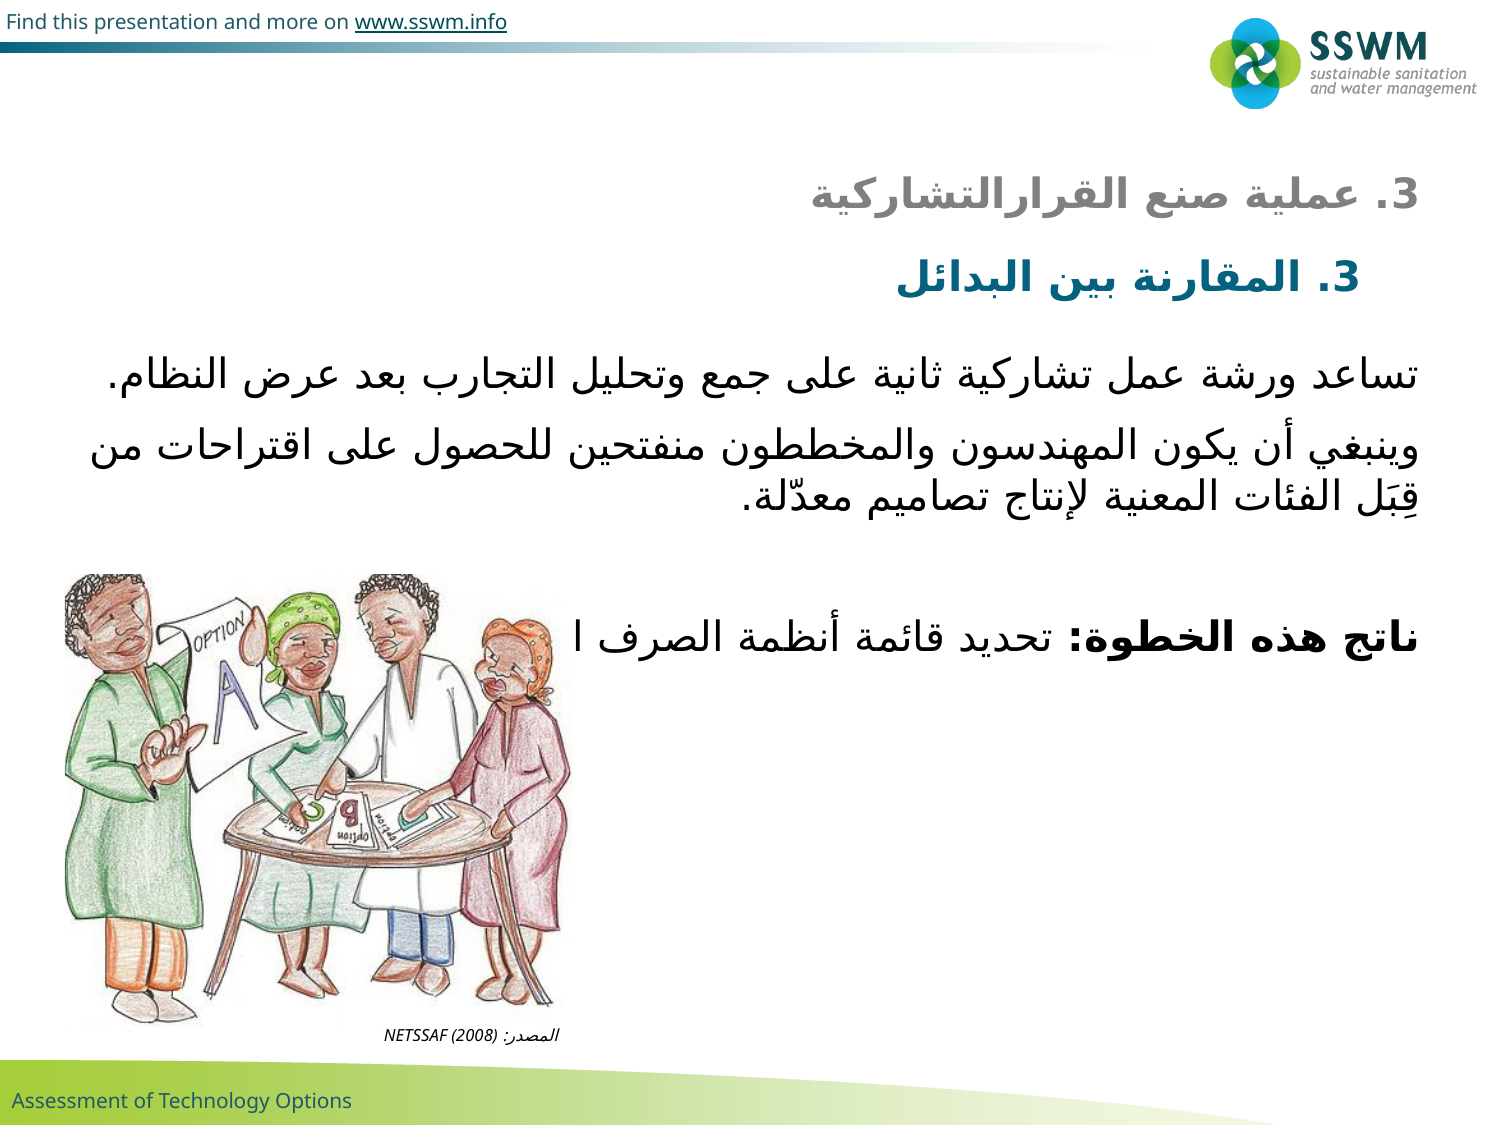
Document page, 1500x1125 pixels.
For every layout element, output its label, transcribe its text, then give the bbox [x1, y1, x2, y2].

text_box المصدر: NETSSAF (2008) [348, 1039, 573, 1052]
picture [0, 1059, 1394, 1125]
title 3. عملية صنع القرارالتشاركية [58, 150, 1436, 234]
list تساعد ورشة عمل تشاركية ثانية على جمع وتحليل التجارب بعد عرض النظام. وينبغي أن يكون المهندسون والمخططون منفتحين للحصول على اقتراحات من قِبَل الفئات المعنية لإنتاج تصاميم معدّلة. ناتج هذه الخطوة: تحديد قائمة أنظمة الصرف الصحي الممكنة. [58, 339, 1436, 1032]
picture [1210, 18, 1477, 109]
picture [64, 574, 574, 1032]
text_box 3. المقارنة بين البدائل [0, 233, 1376, 317]
